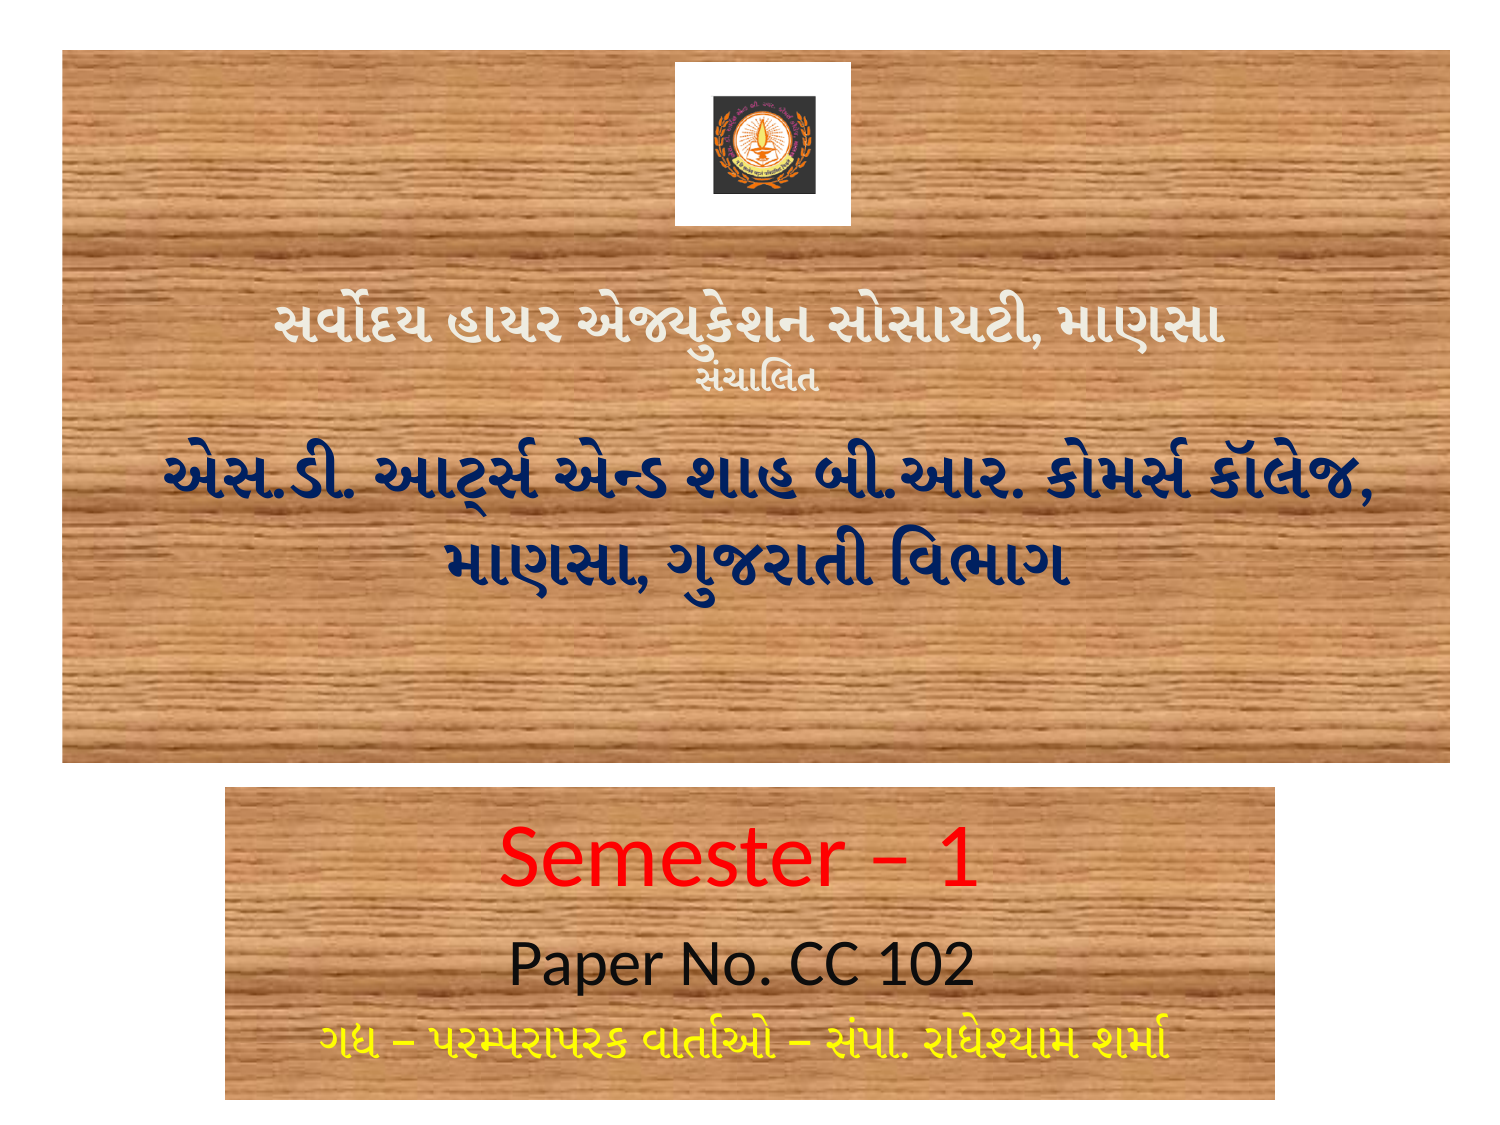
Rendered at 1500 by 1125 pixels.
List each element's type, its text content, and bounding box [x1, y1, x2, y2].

subtitle Semester – 1 Paper No. CC 102 ગદ્ય – પરમ્પરાપરક વાર્તાઓ – સંપા. રાધેશ્યામ શર્મા [225, 787, 1275, 1100]
title સર્વોદય હાયર એજ્યુકેશન સોસાયટી, માણસા સંચાલિત એસ.ડી. આર્ટ્સ એન્ડ શાહ બી.આર. કોમર્સ કૉલેજ, માણસા, ગુજરાતી વિભાગ [62, 50, 1450, 763]
picture [674, 62, 852, 226]
